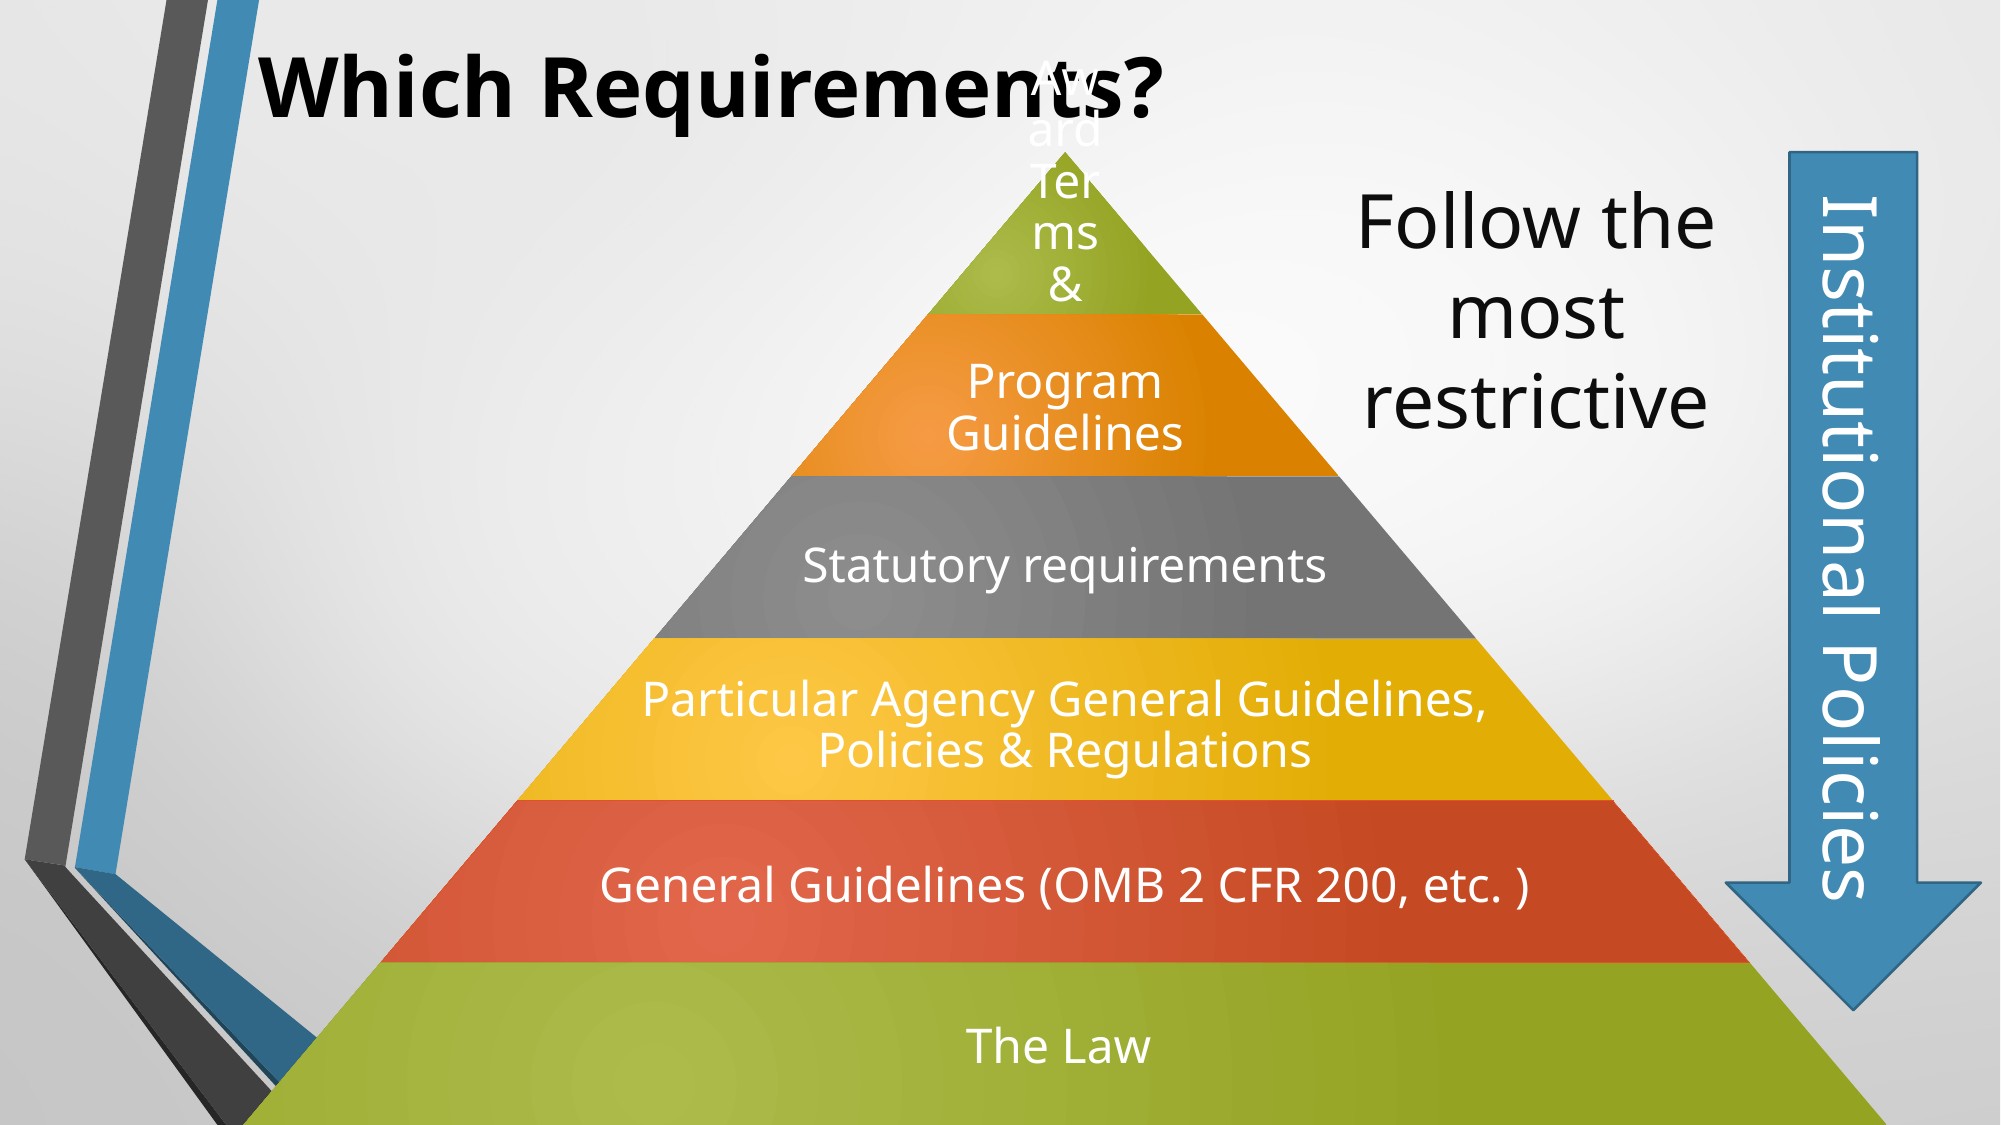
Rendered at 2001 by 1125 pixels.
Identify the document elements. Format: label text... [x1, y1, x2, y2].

text_box Institutional Policies [1789, 150, 1983, 978]
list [243, 151, 1888, 1125]
title Which Requirements? [243, 0, 1887, 151]
